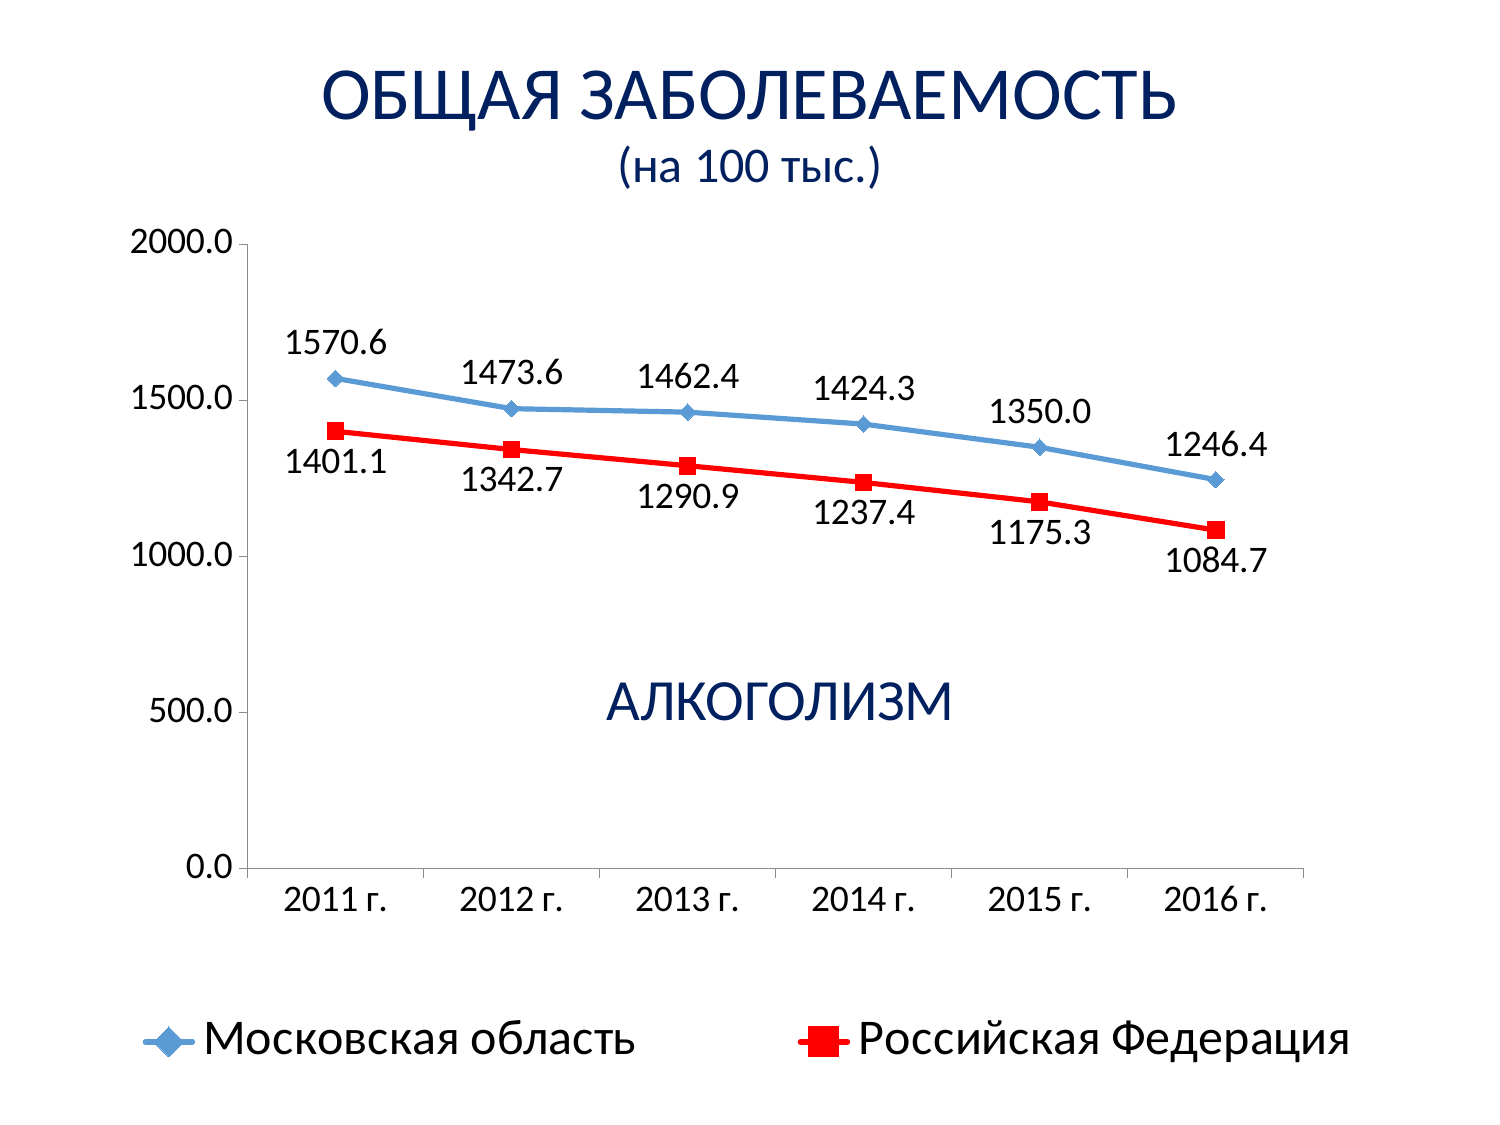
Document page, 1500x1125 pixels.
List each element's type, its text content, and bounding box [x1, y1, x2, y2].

text_box ОБЩАЯ ЗАБОЛЕВАЕМОСТЬ (на 100 тыс.) [0, 54, 1500, 200]
chart [0, 184, 1499, 1125]
